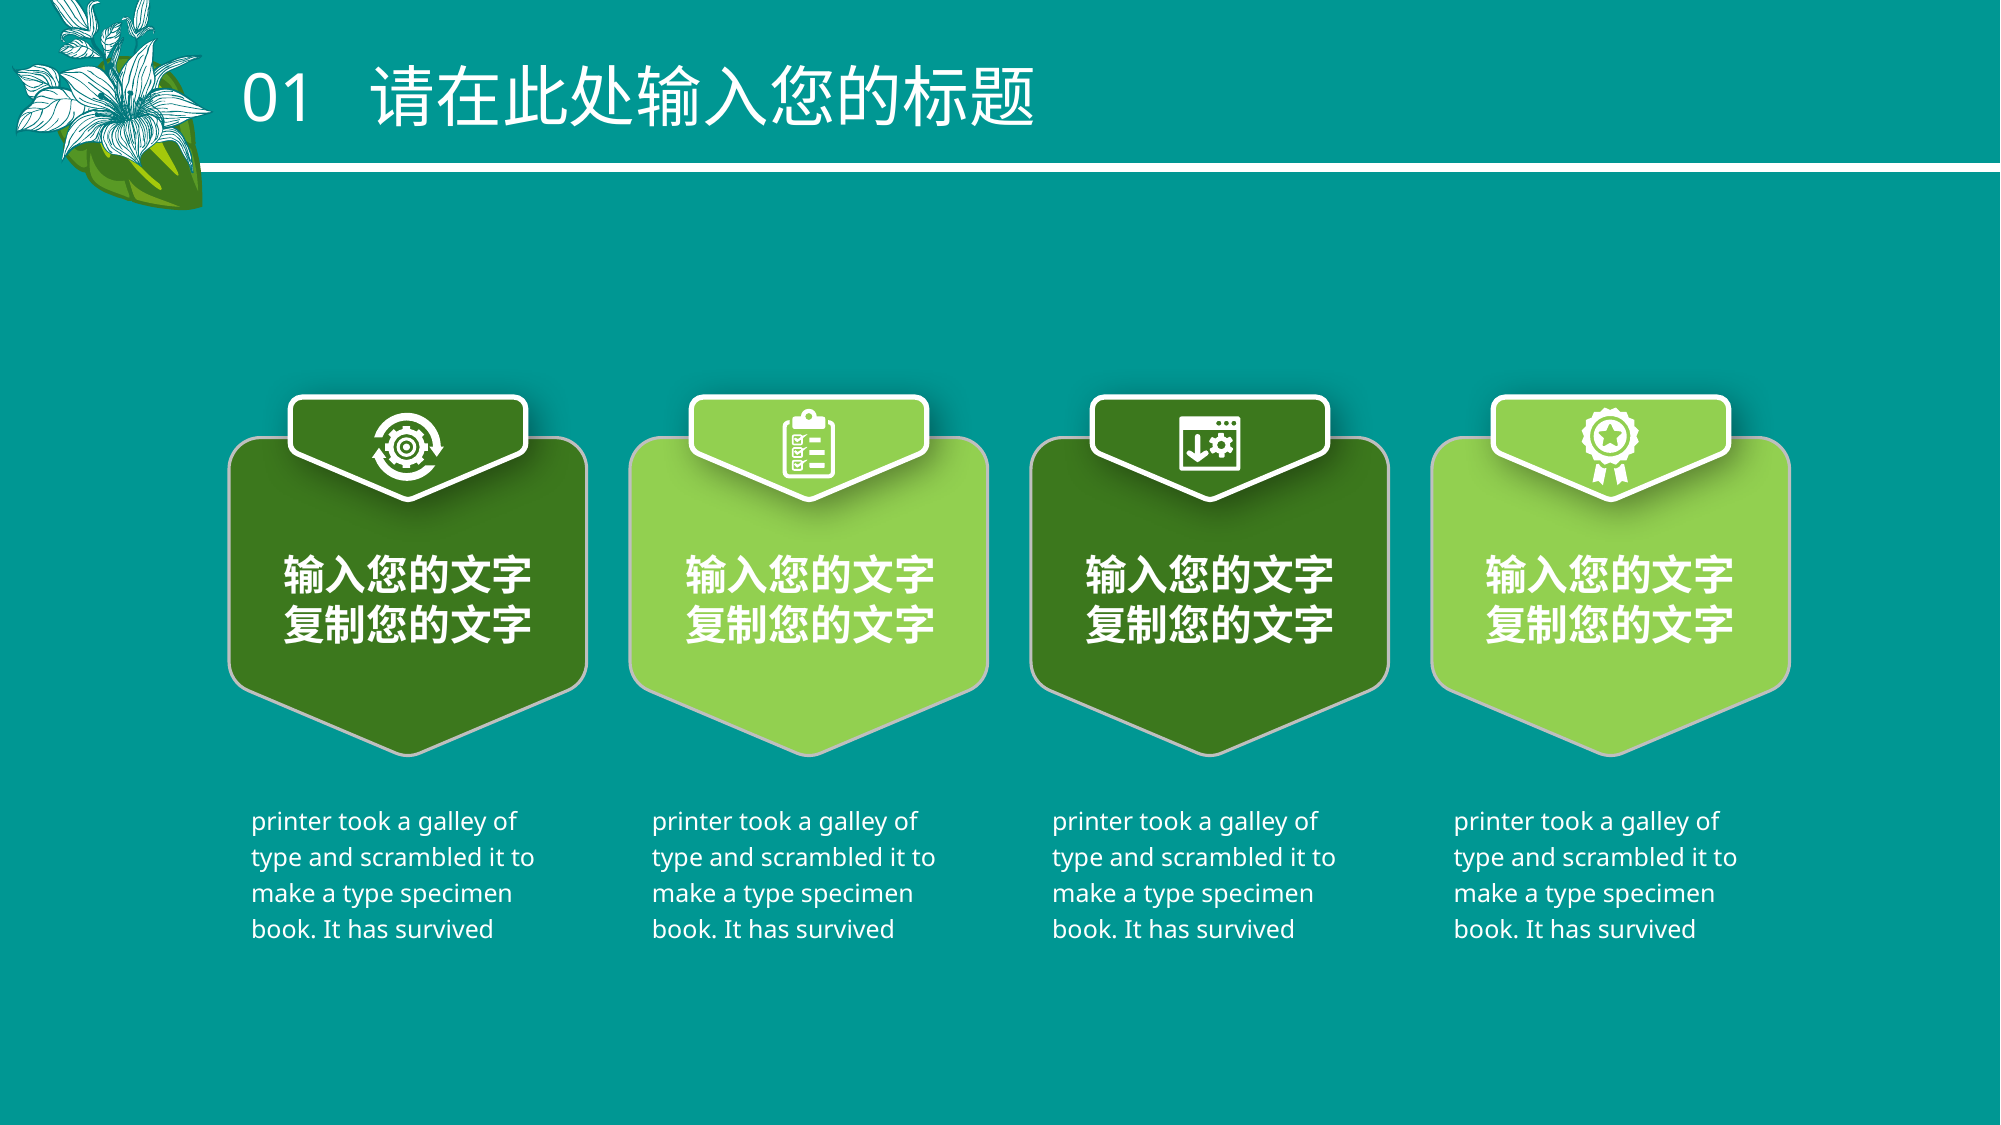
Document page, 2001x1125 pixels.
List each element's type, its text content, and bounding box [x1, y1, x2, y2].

text_box [289, 396, 527, 501]
text_box 01 请在此处输入您的标题 [226, 47, 1084, 143]
text_box [628, 657, 989, 757]
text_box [1179, 416, 1241, 471]
text_box [1091, 396, 1329, 501]
text_box 输入您的文字 复制您的文字 [1428, 541, 1792, 657]
text_box [690, 396, 928, 501]
text_box [628, 436, 989, 541]
text_box [1492, 396, 1730, 501]
text_box [227, 657, 588, 757]
text_box [1029, 436, 1390, 541]
text_box printer took a galley of type and scrambled it to make a type specimen book. It has survived [236, 792, 580, 951]
text_box printer took a galley of type and scrambled it to make a type specimen book. It has survived [637, 792, 981, 951]
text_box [371, 412, 444, 481]
text_box 输入您的文字 复制您的文字 [628, 541, 992, 657]
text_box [63, 175, 209, 218]
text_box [1581, 407, 1640, 486]
text_box [227, 436, 588, 541]
text_box [781, 407, 837, 480]
text_box 输入您的文字 复制您的文字 [1028, 541, 1392, 657]
text_box 输入您的文字 复制您的文字 [226, 541, 590, 657]
text_box [1430, 657, 1791, 757]
text_box printer took a galley of type and scrambled it to make a type specimen book. It has survived [1037, 792, 1381, 951]
text_box [1029, 657, 1390, 757]
text_box printer took a galley of type and scrambled it to make a type specimen book. It has survived [1438, 792, 1782, 951]
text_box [10, 0, 214, 175]
text_box [1430, 436, 1791, 541]
